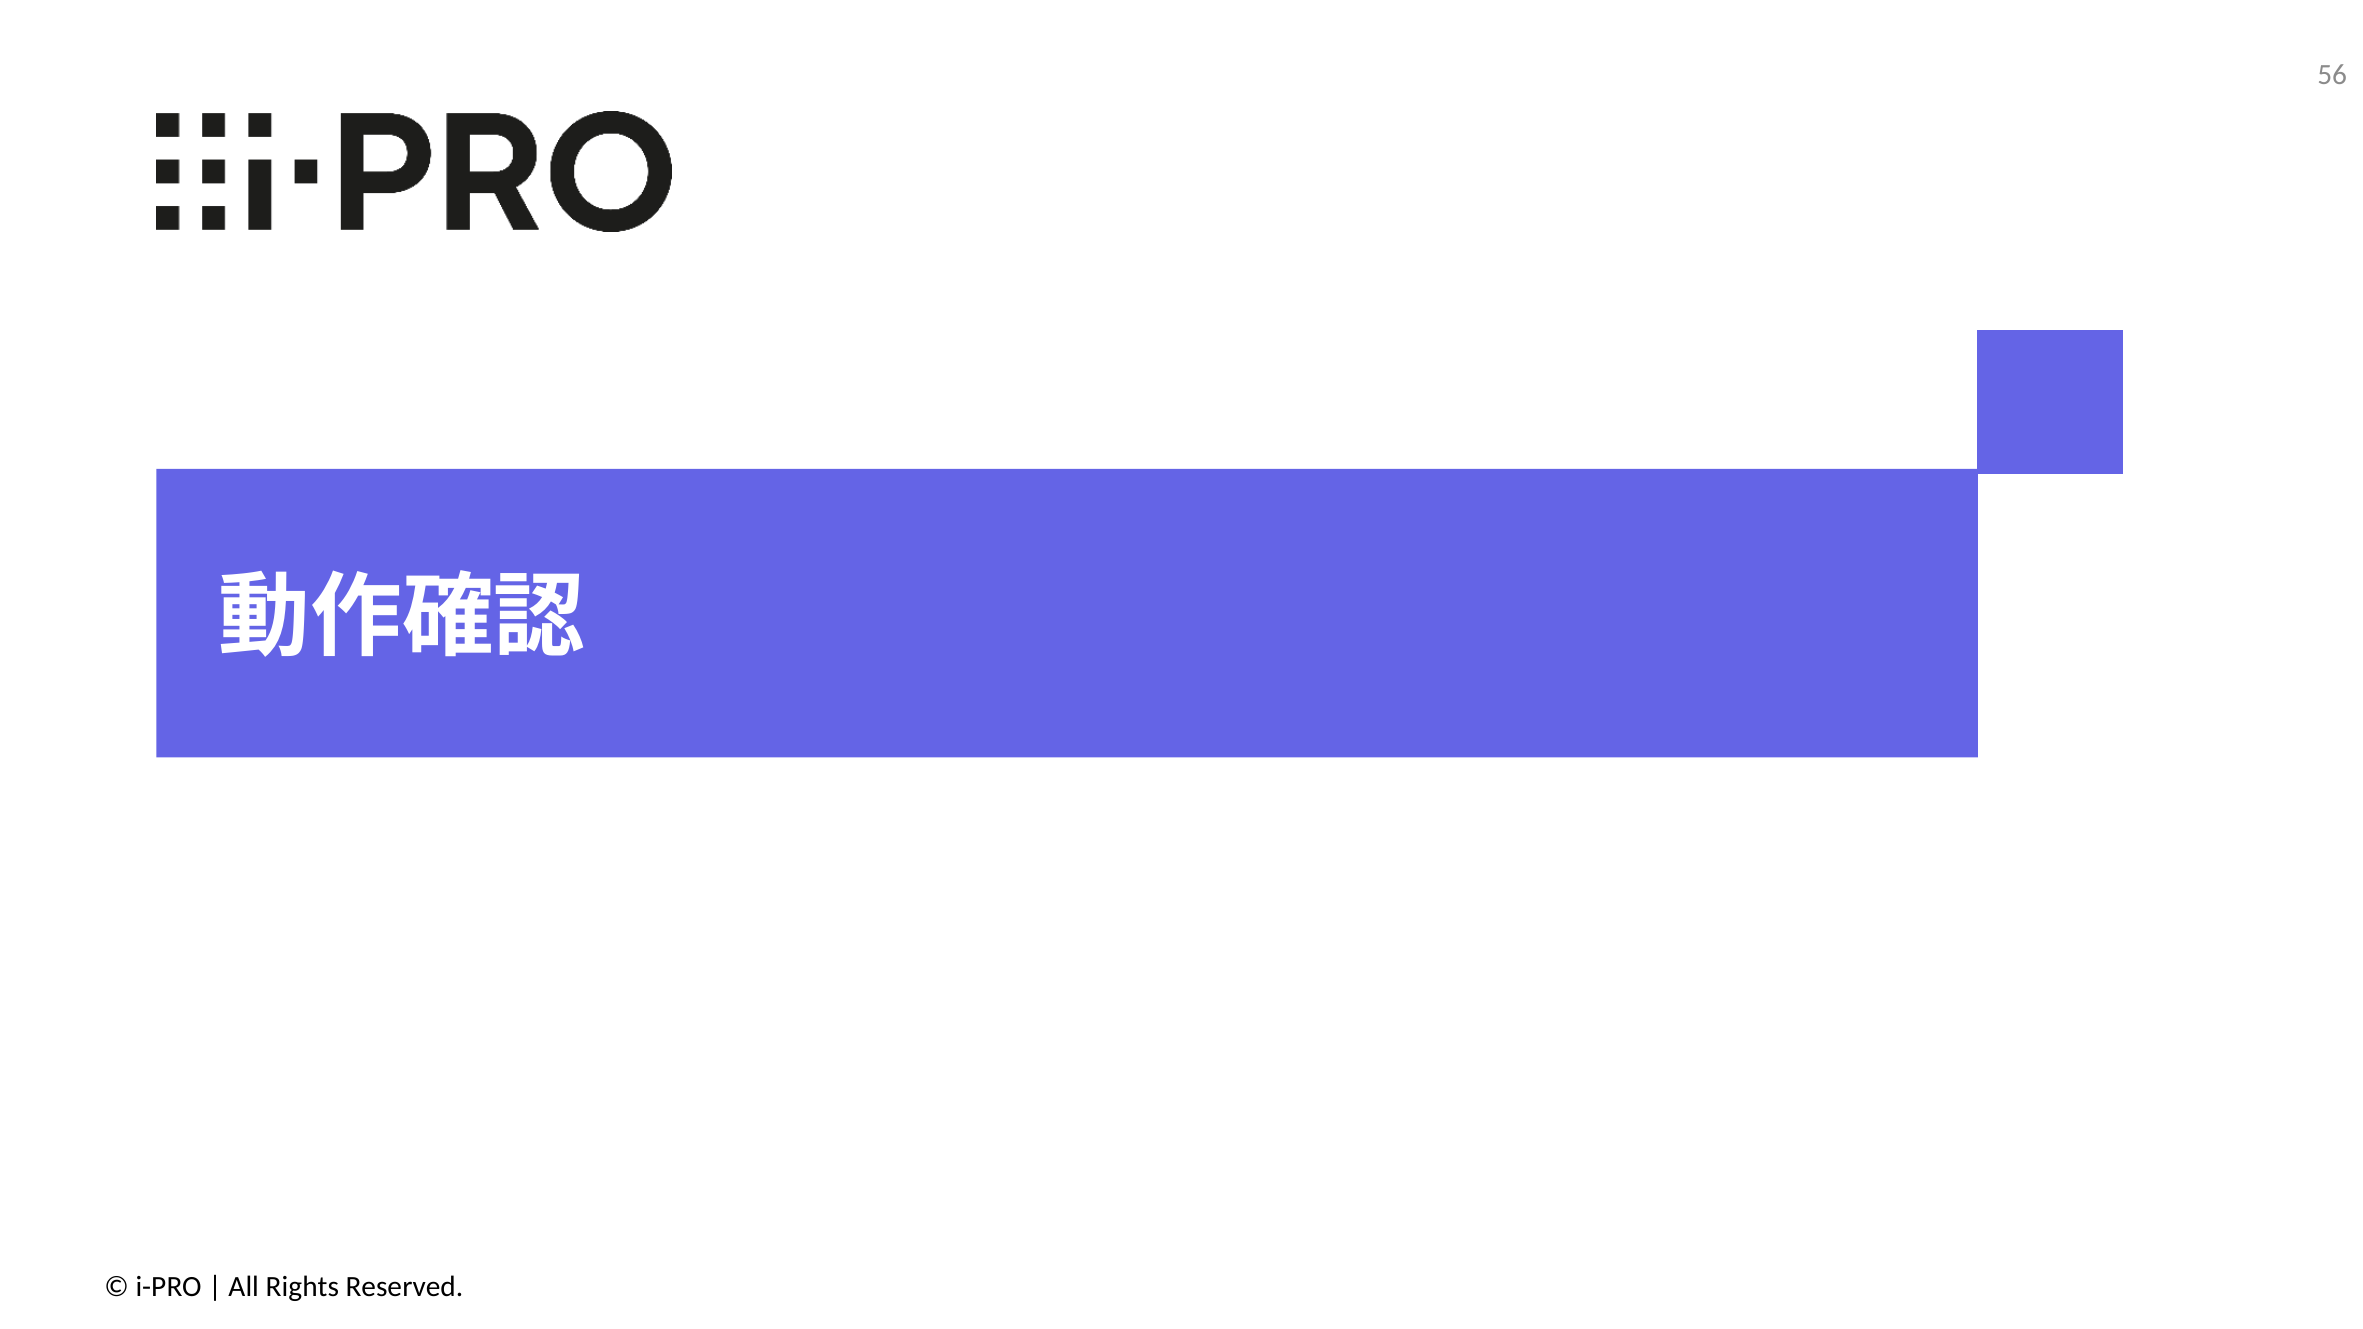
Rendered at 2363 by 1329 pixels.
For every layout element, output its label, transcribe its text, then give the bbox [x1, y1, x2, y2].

title 動作確認 [157, 470, 1978, 754]
slide_number 55 [1830, 37, 2363, 109]
picture [156, 111, 672, 232]
picture [1977, 330, 2123, 474]
